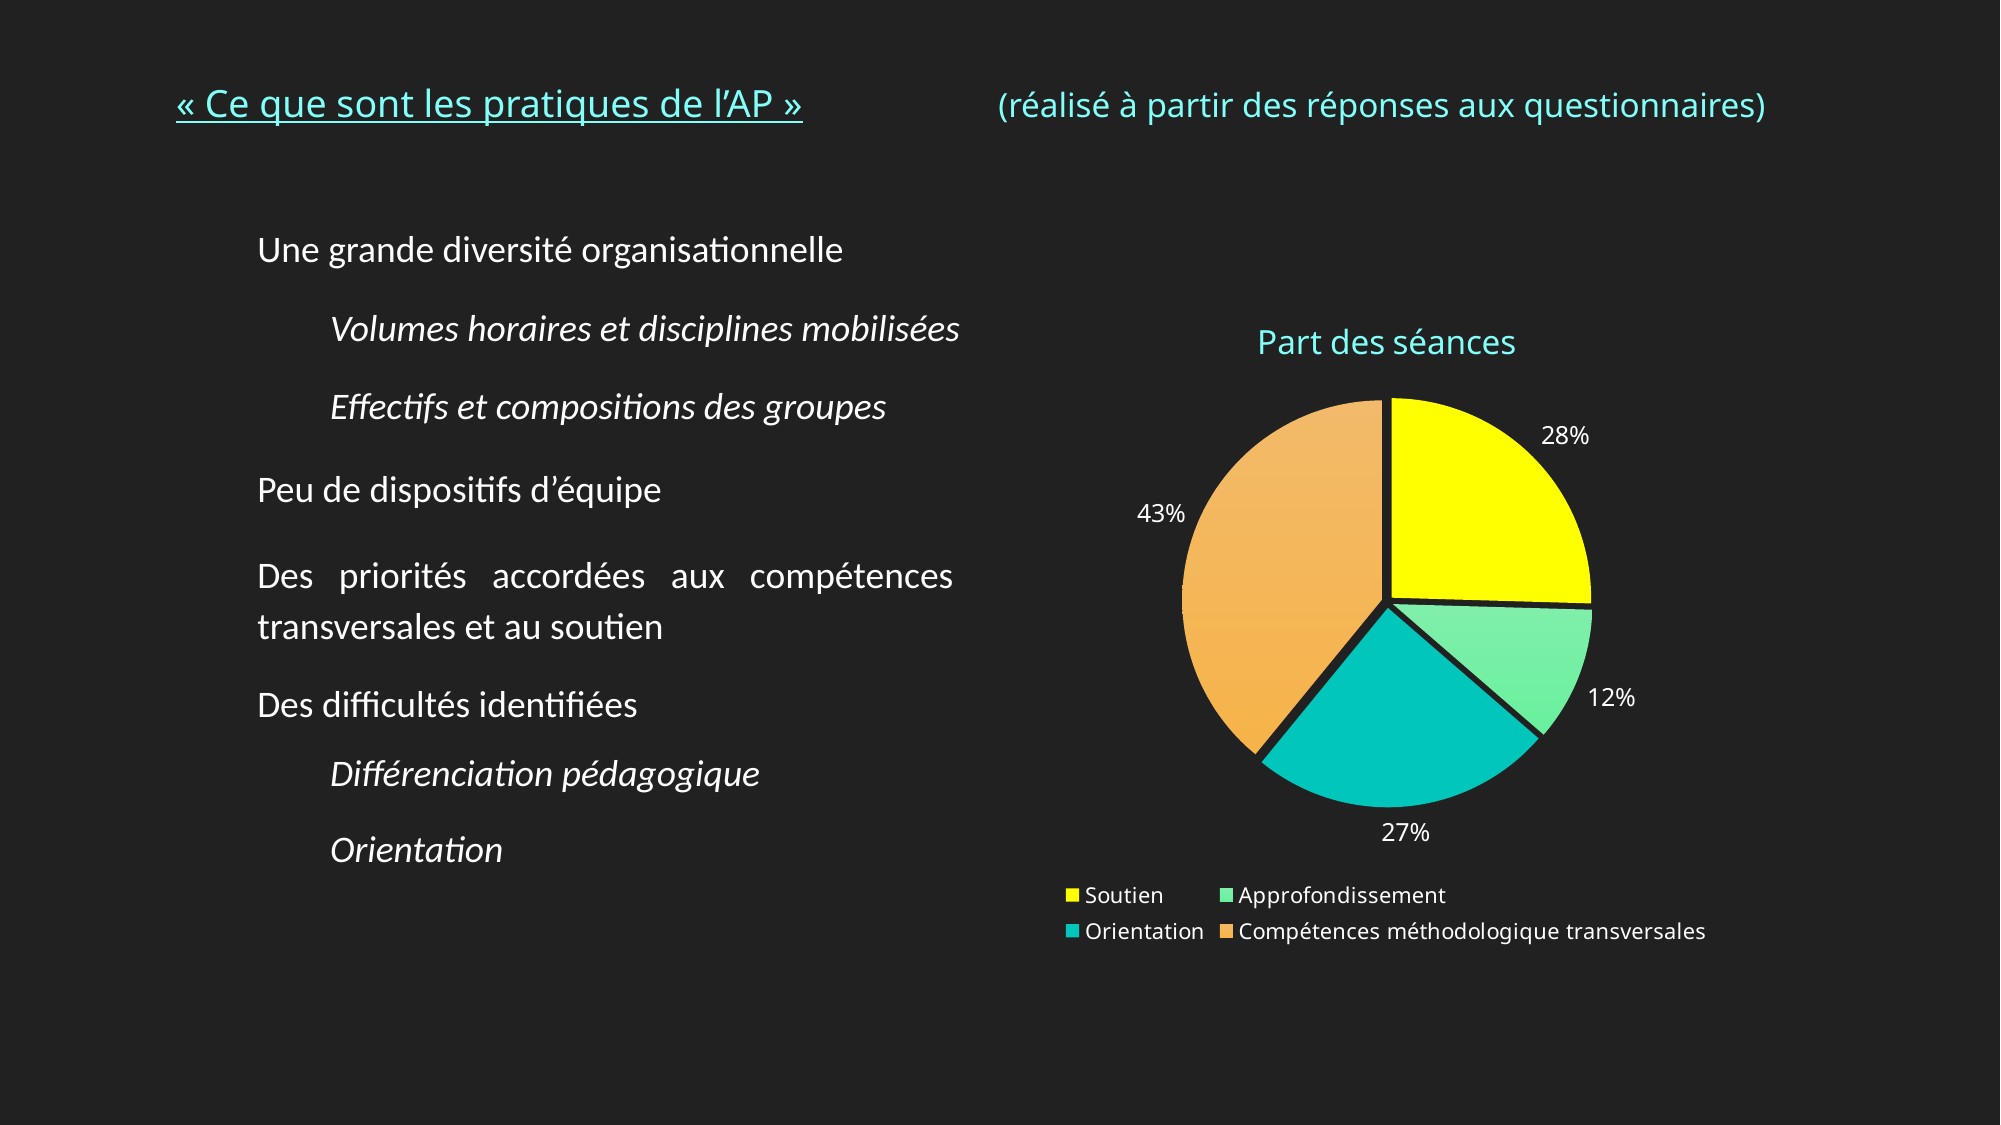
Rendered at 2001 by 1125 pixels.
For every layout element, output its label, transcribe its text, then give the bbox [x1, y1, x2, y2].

text_box Des difficultés identifiées [242, 665, 804, 733]
text_box « Ce que sont les pratiques de l’AP » (réalisé à partir des réponses aux questionnaires) [161, 72, 1921, 133]
text_box Volumes horaires et disciplines mobilisées [315, 289, 804, 356]
text_box Orientation [315, 810, 804, 878]
text_box Peu de dispositifs d’équipe [242, 450, 804, 517]
text_box Une grande diversité organisationnelle [242, 211, 1758, 278]
chart [804, 289, 1970, 952]
text_box Différenciation pédagogique [315, 735, 804, 802]
text_box Des priorités accordées aux compétences transversales et au soutien [242, 536, 804, 655]
text_box Effectifs et compositions des groupes [315, 367, 804, 434]
